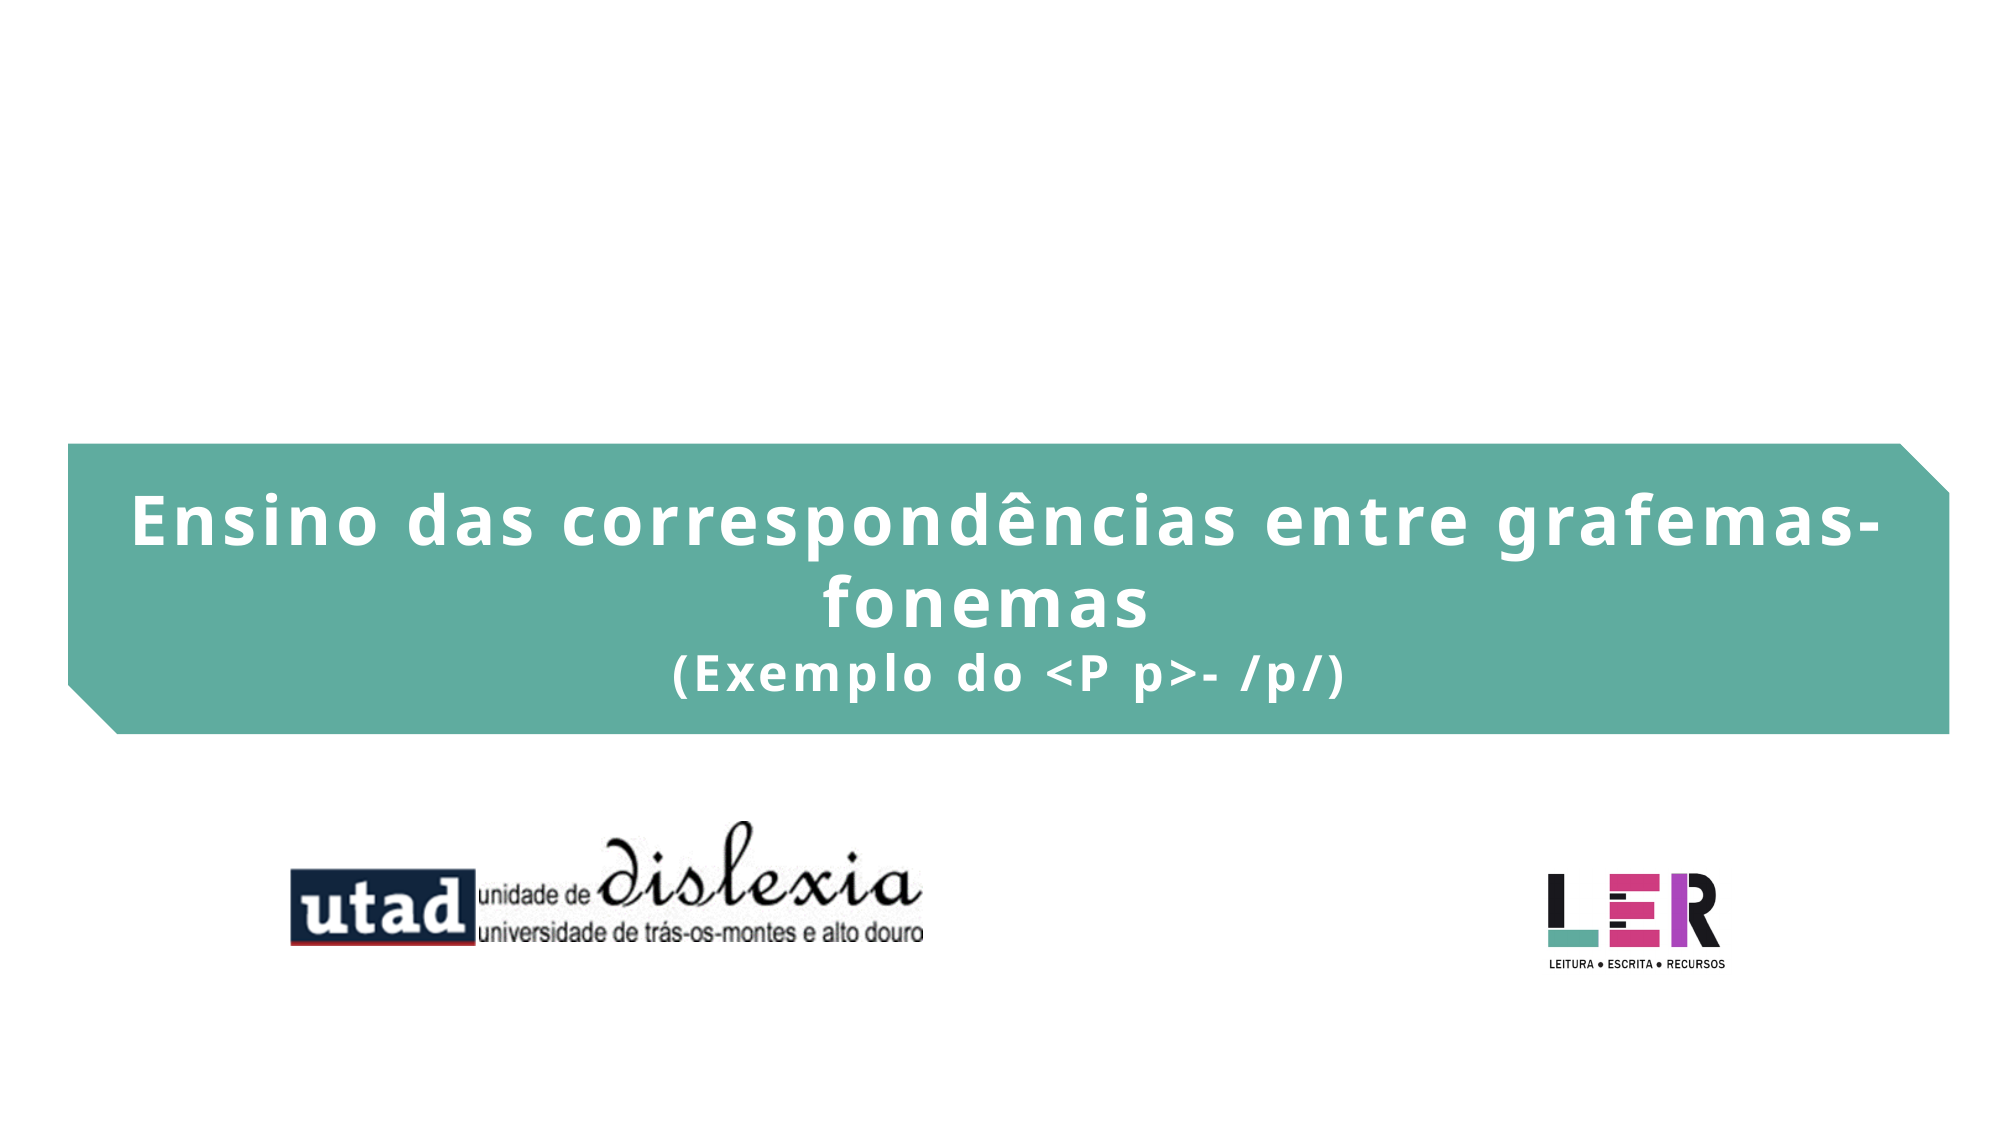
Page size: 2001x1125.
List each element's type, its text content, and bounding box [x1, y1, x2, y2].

picture [1542, 868, 1732, 975]
text_box Ensino das correspondências entre grafemas-fonemas (Exemplo do <P p>- /p/) [70, 445, 1948, 733]
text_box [290, 821, 923, 946]
